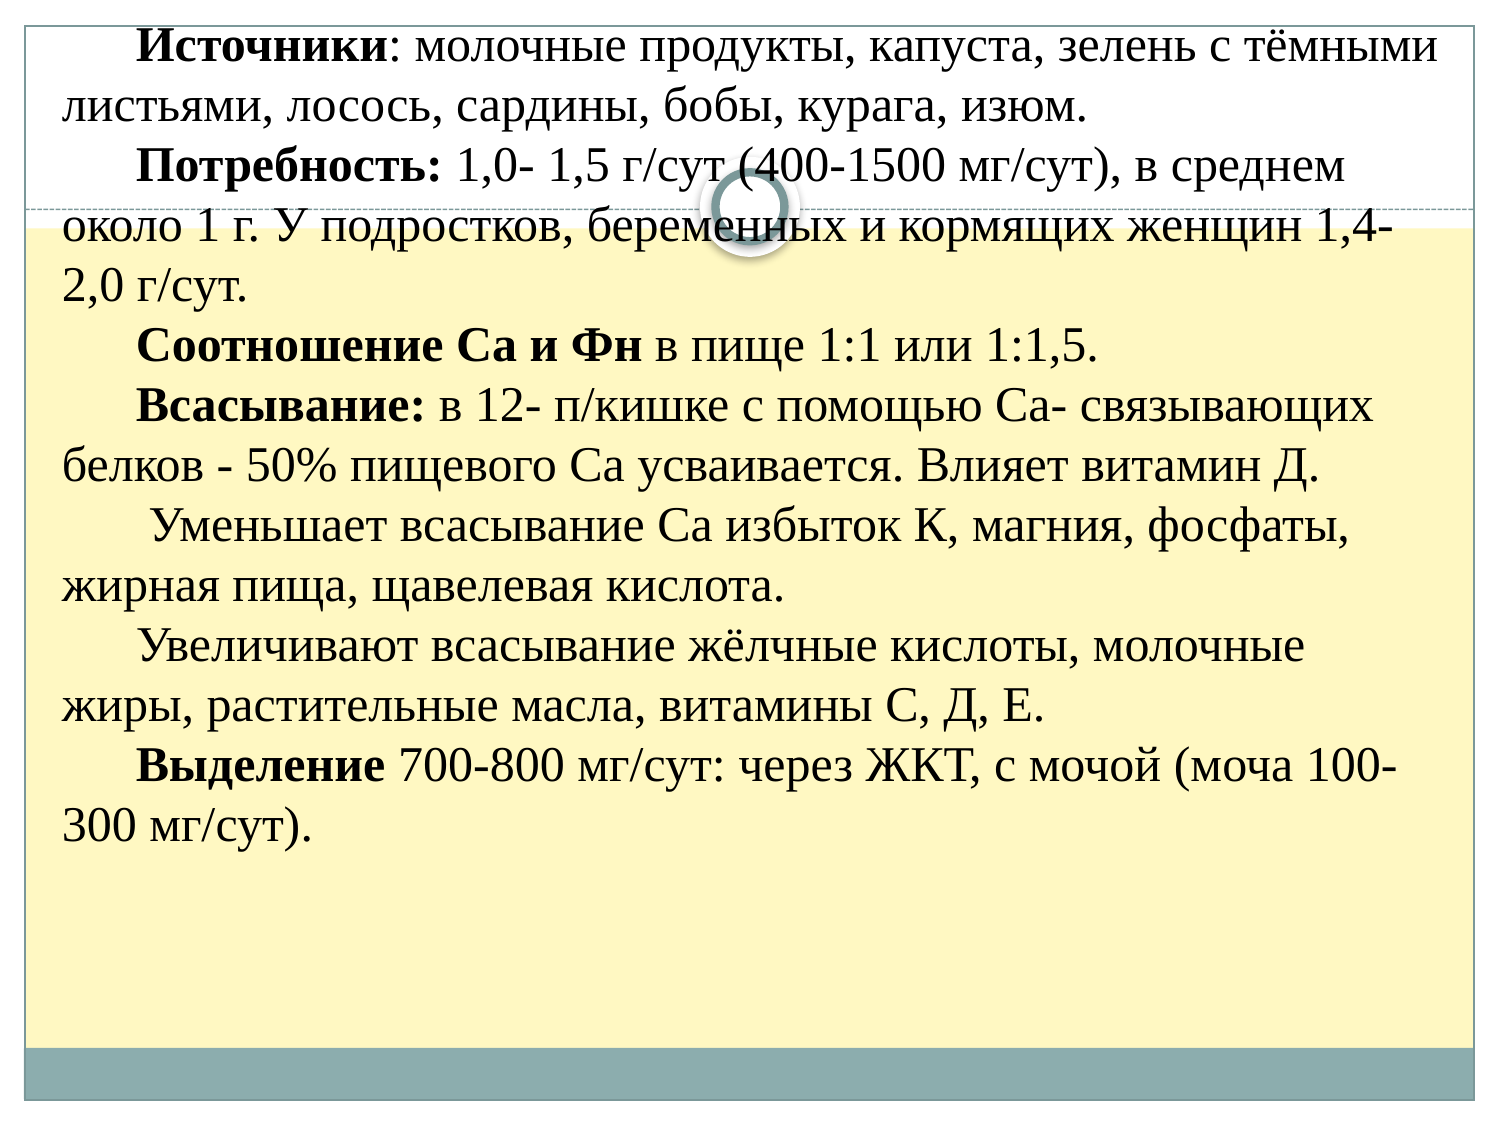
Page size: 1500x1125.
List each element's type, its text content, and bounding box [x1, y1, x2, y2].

text_box Источники: молочные продукты, капуста, зелень с тёмными листьями, лосось, сардины, бобы, курага, изюм. Потребность: 1,0- 1,5 г/сут (400-1500 мг/сут), в среднем около 1 г. У подростков, беременных и кормящих женщин 1,4-2,0 г/сут. Соотношение Са и Фн в пище 1:1 или 1:1,5. Всасывание: в 12- п/кишке с помощью Са- связывающих белков - 50% пищевого Са усваивается. Влияет витамин Д. Уменьшает всасывание Са избыток К, магния, фосфаты, жирная пища, щавелевая кислота. Увеличивают всасывание жёлчные кислоты, молочные жиры, растительные масла, витамины С, Д, Е. Выделение 700-800 мг/сут: через ЖКТ, с мочой (моча 100-300 мг/сут). [46, 4, 1465, 860]
